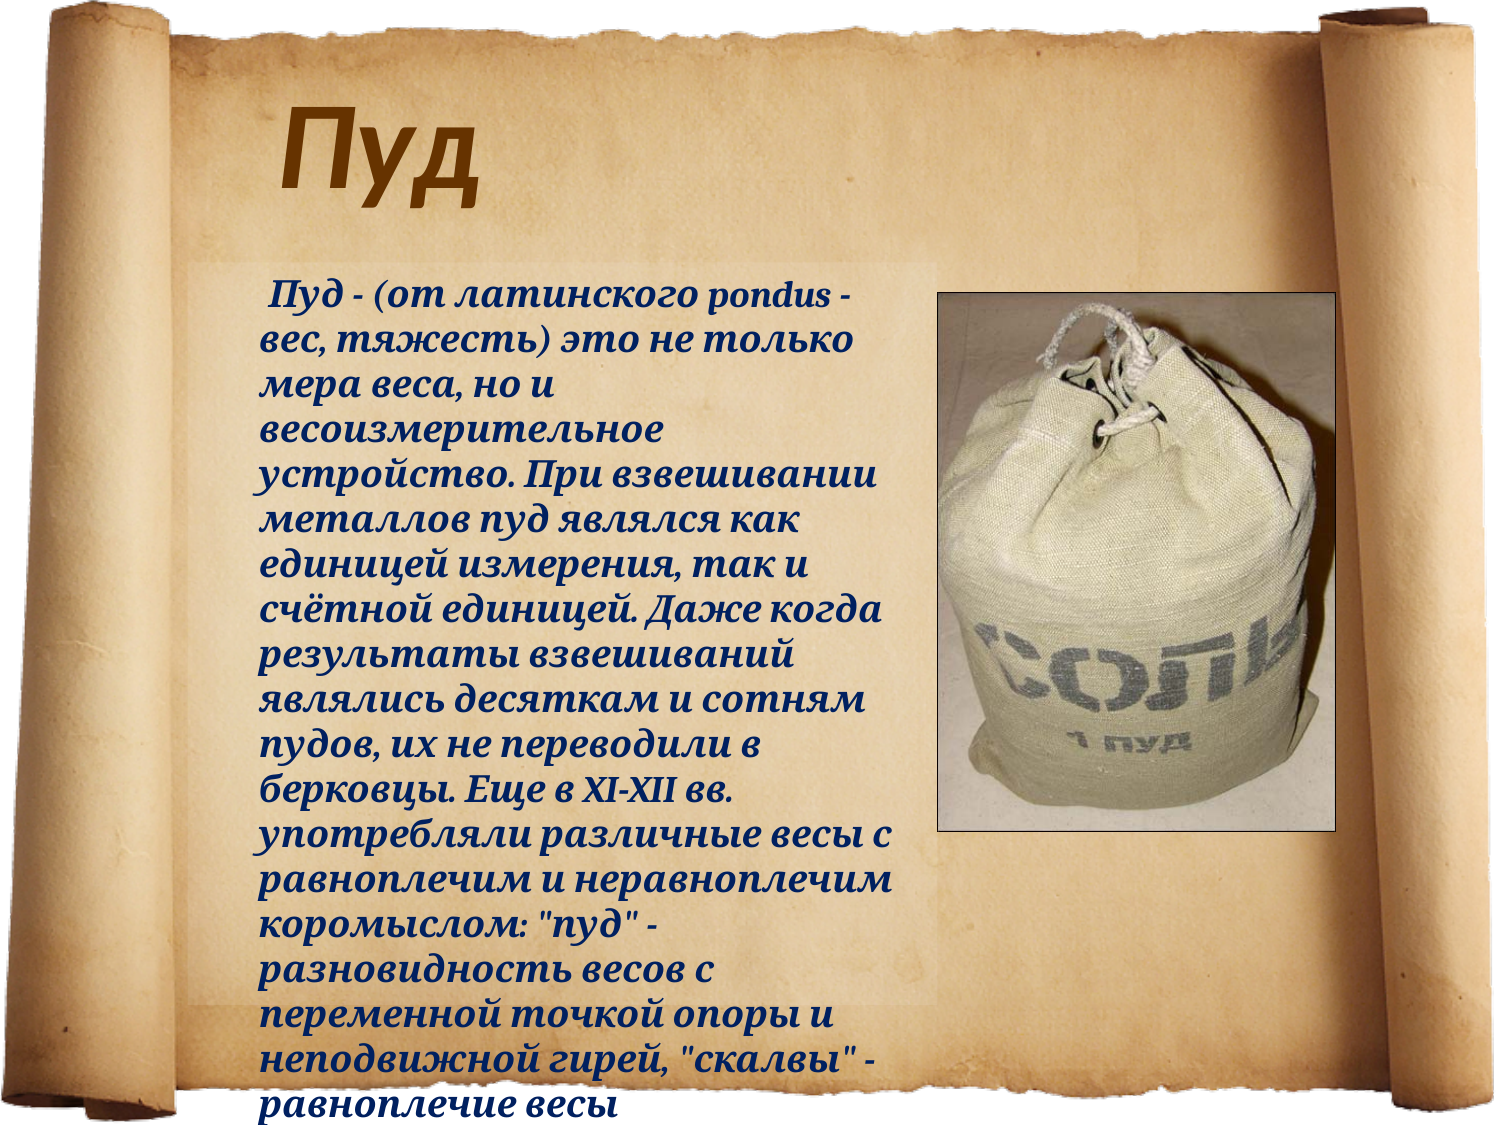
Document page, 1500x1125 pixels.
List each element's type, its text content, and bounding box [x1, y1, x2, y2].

title Пуд [74, 44, 1426, 233]
picture [0, 0, 1500, 1125]
list Пуд - (от латинского pondus - вес, тяжесть) это не только мера веса, но и весоизмерительное устройство. При взвешивании металлов пуд являлся как единицей измерения, так и счётной единицей. Даже когда результаты взвешиваний являлись десяткам и сотням пудов, их не переводили в берковцы. Еще в XI-XII вв. употребляли различные весы с равноплечим и неравноплечим коромыслом: "пуд" - разновидность весов с переменной точкой опоры и неподвижной гирей, "скалвы" - равноплечие весы (двухчашечные [187, 262, 938, 1006]
